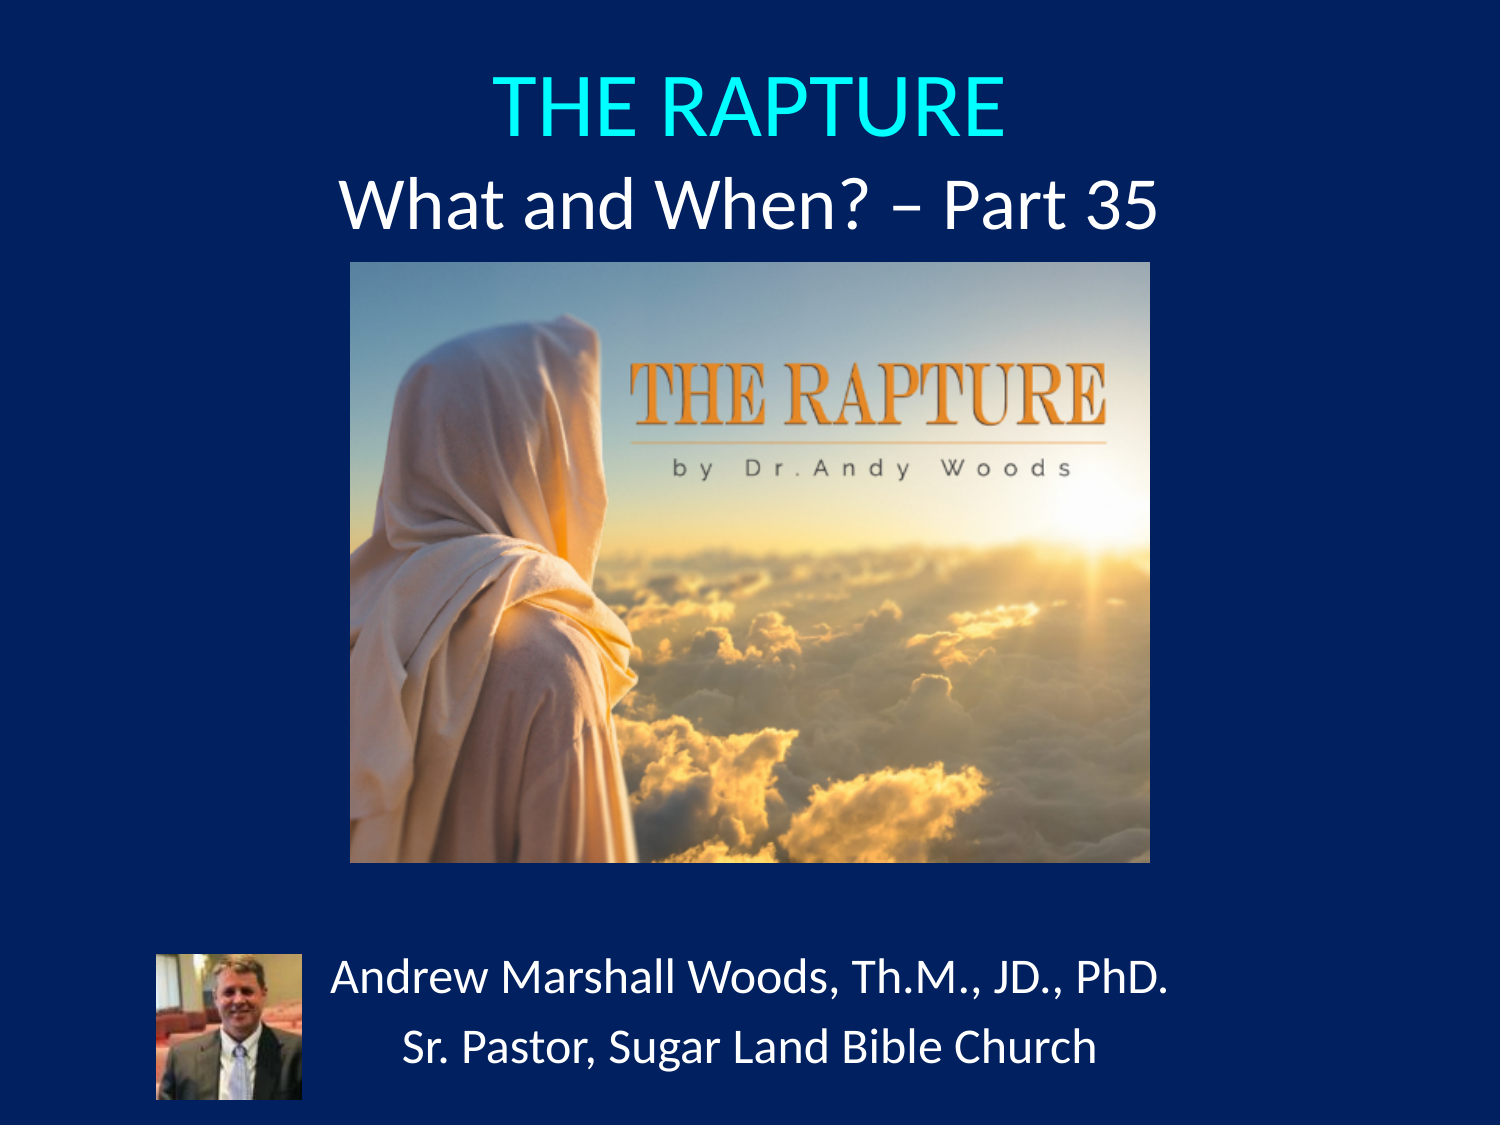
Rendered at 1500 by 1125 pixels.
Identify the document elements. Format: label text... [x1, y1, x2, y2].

text_box THE RAPTURE What and When? – Part 35 [0, 37, 1500, 253]
picture [349, 262, 1151, 863]
picture [155, 954, 302, 1101]
text_box Andrew Marshall Woods, Th.M., JD., PhD. Sr. Pastor, Sugar Land Bible Church [299, 937, 1200, 1079]
